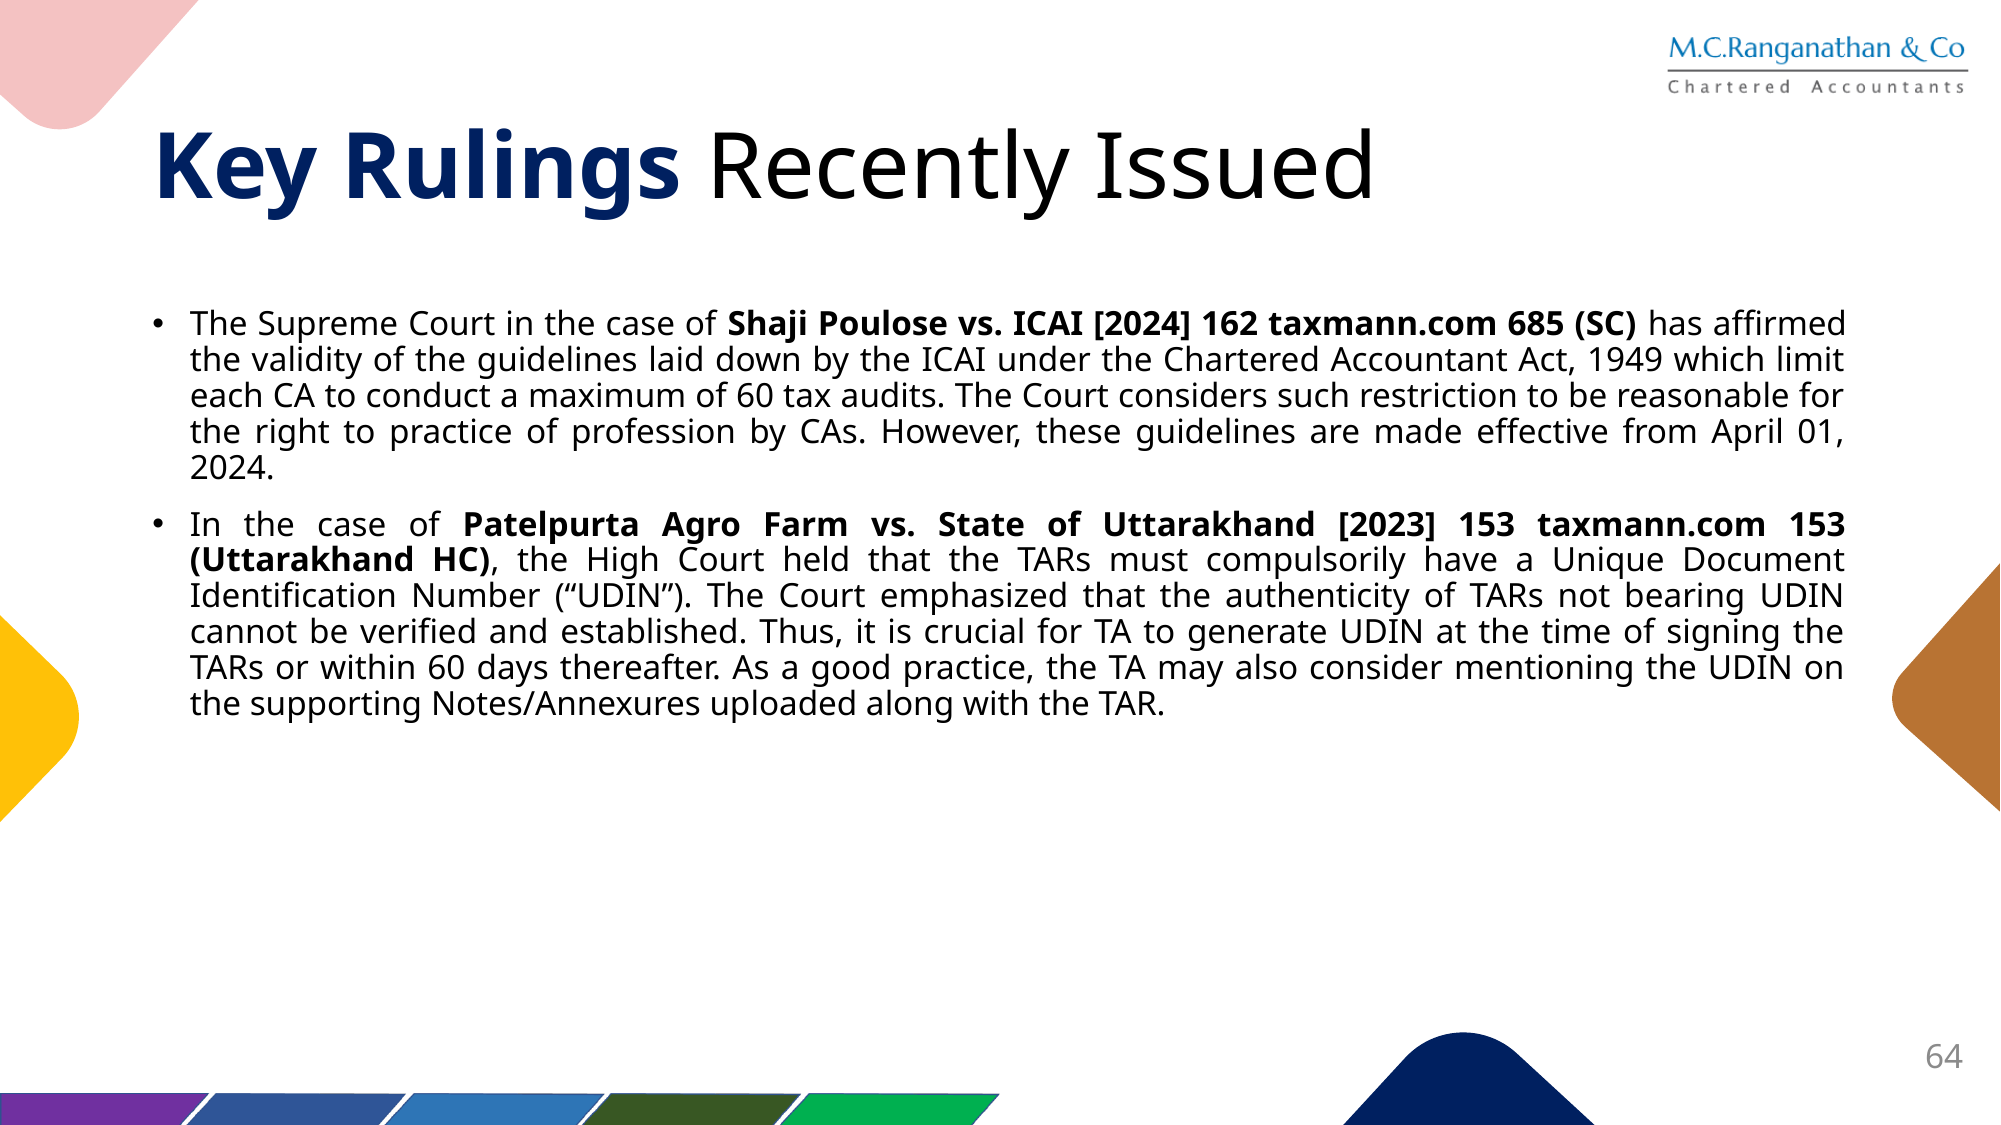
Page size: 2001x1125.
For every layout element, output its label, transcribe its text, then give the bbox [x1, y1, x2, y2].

slide_number 64 [1495, 1013, 1979, 1103]
list The Supreme Court in the case of Shaji Poulose vs. ICAI [2024] 162 taxmann.com 685 (SC) has affirmed the validity of the guidelines laid down by the ICAI under the Chartered Accountant Act, 1949 which limit each CA to conduct a maximum of 60 tax audits. The Court considers such restriction to be reasonable for the right to practice of profession by CAs. However, these guidelines are made effective from April 01, 2024. In the case of Patelpurta Agro Farm vs. State of Uttarakhand [2023] 153 taxmann.com 153 (Uttarakhand HC), the High Court held that the TARs must compulsorily have a Unique Document Identification Number (“UDIN”). The Court emphasized that the authenticity of TARs not bearing UDIN cannot be verified and established. Thus, it is crucial for TA to generate UDIN at the time of signing the TARs or within 60 days thereafter. As a good practice, the TA may also consider mentioning the UDIN on the supporting Notes/Annexures uploaded along with the TAR. [137, 299, 1863, 1014]
text_box [0, 0, 200, 131]
title Key Rulings Recently Issued [137, 59, 1863, 278]
text_box [1891, 561, 2000, 814]
text_box [1341, 1031, 1597, 1125]
text_box [0, 613, 80, 824]
picture [0, 1092, 1000, 1125]
picture [1651, 15, 1985, 99]
